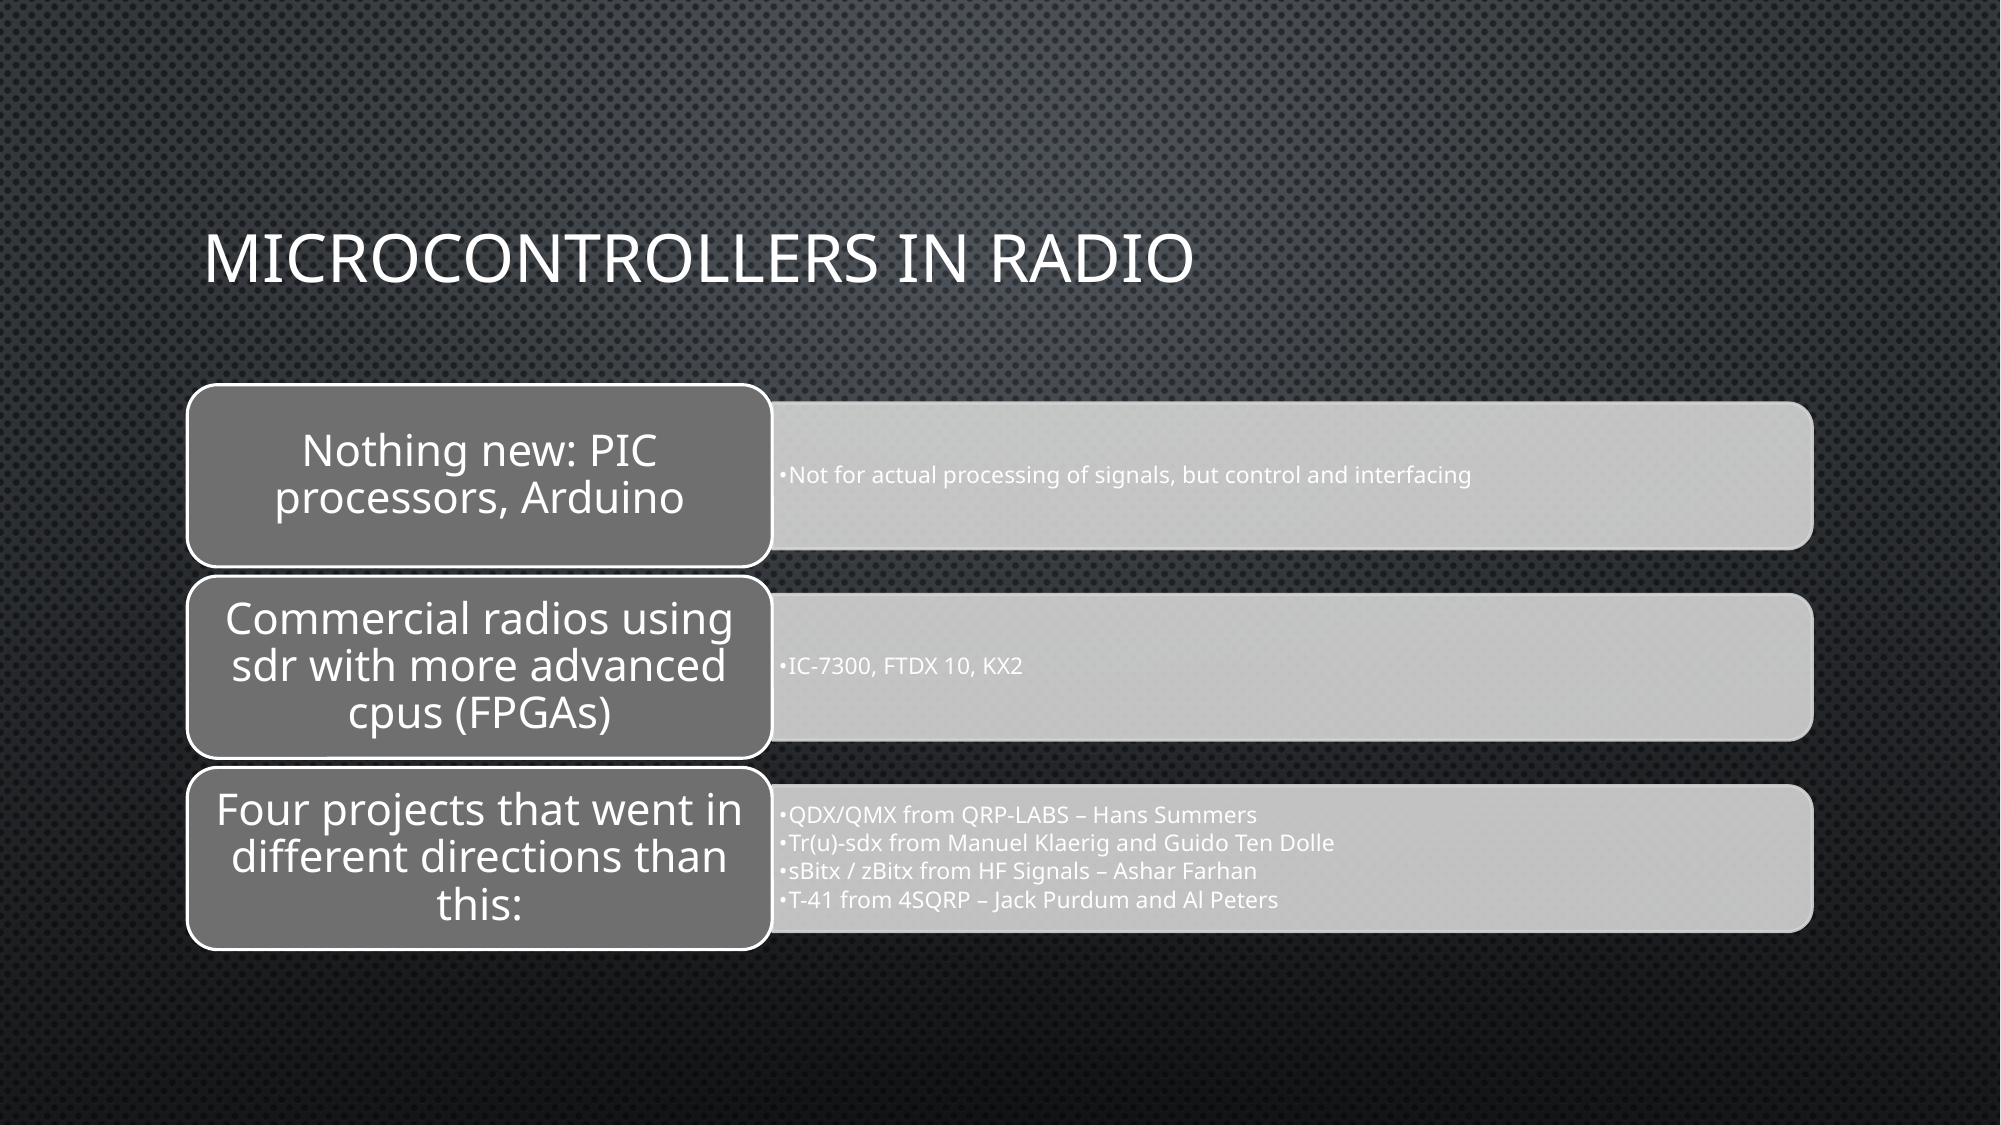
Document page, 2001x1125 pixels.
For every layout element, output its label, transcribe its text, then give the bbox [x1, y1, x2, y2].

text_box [186, 384, 1813, 950]
picture [0, 0, 2001, 1125]
title MICROCONTROLLERS IN RADIO [187, 99, 1813, 383]
